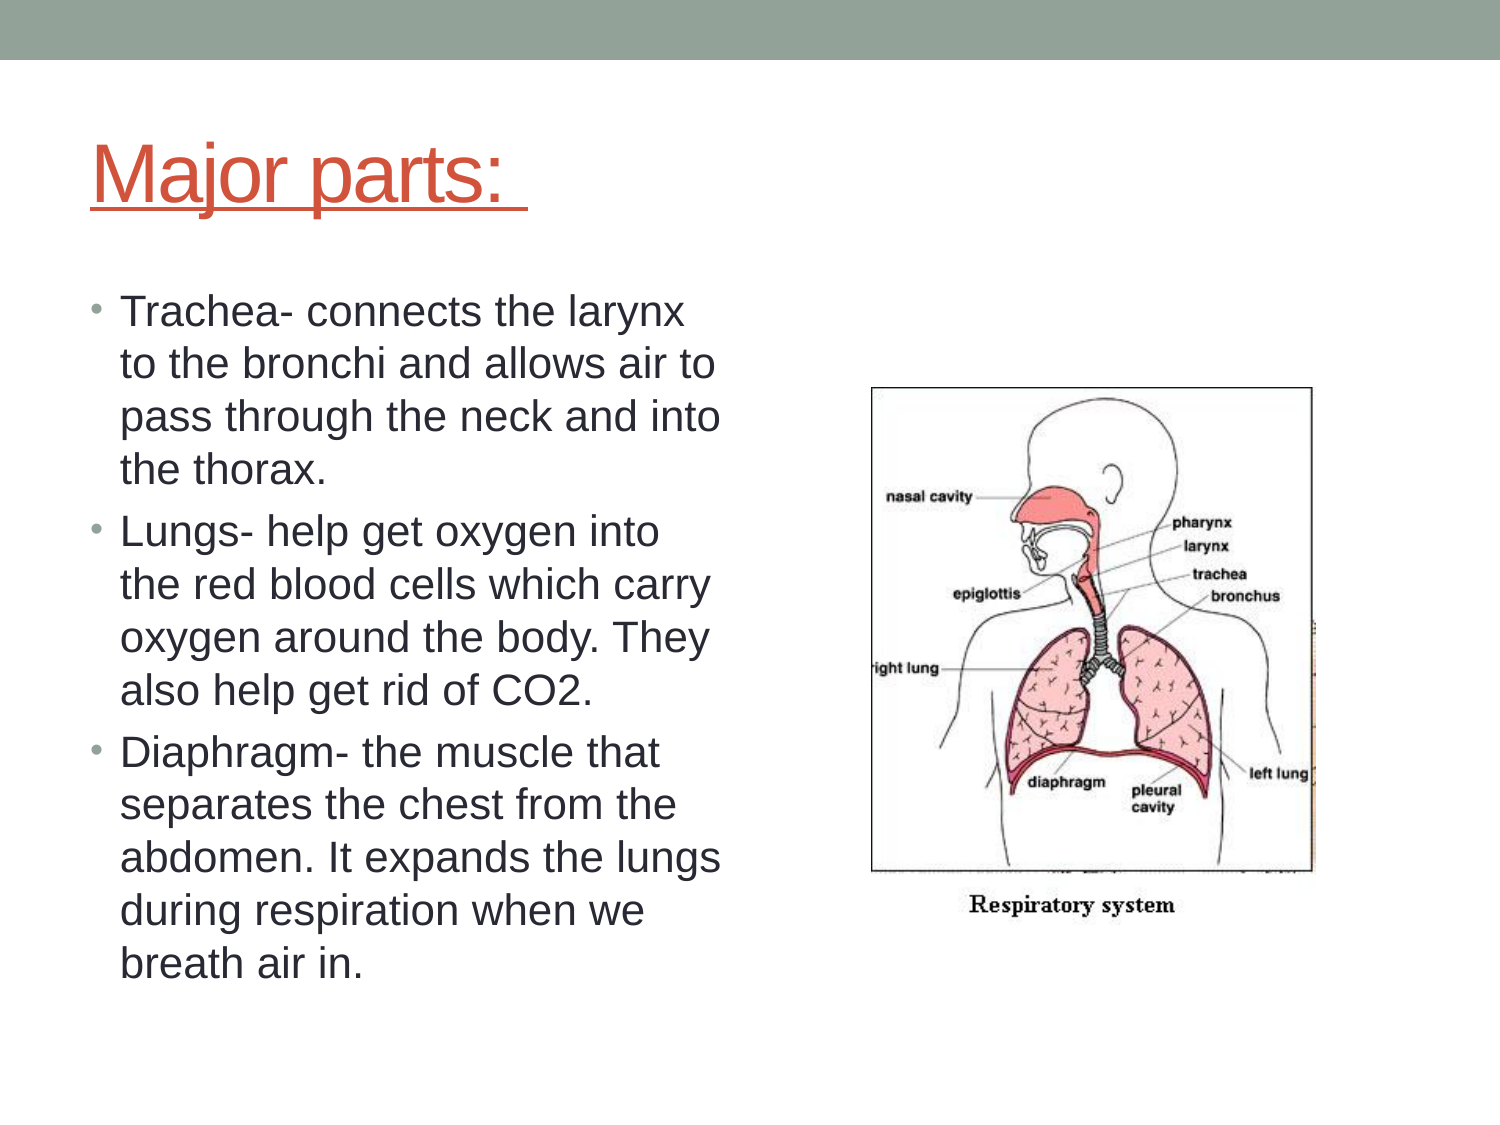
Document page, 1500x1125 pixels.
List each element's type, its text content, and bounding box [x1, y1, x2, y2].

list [871, 386, 1316, 936]
title Major parts: [75, 87, 1425, 250]
list Trachea- connects the larynx to the bronchi and allows air to pass through the neck and into the thorax. Lungs- help get oxygen into the red blood cells which carry oxygen around the body. They also help get rid of CO2. Diaphragm- the muscle that separates the chest from the abdomen. It expands the lungs during respiration when we breath air in. [75, 274, 738, 1049]
